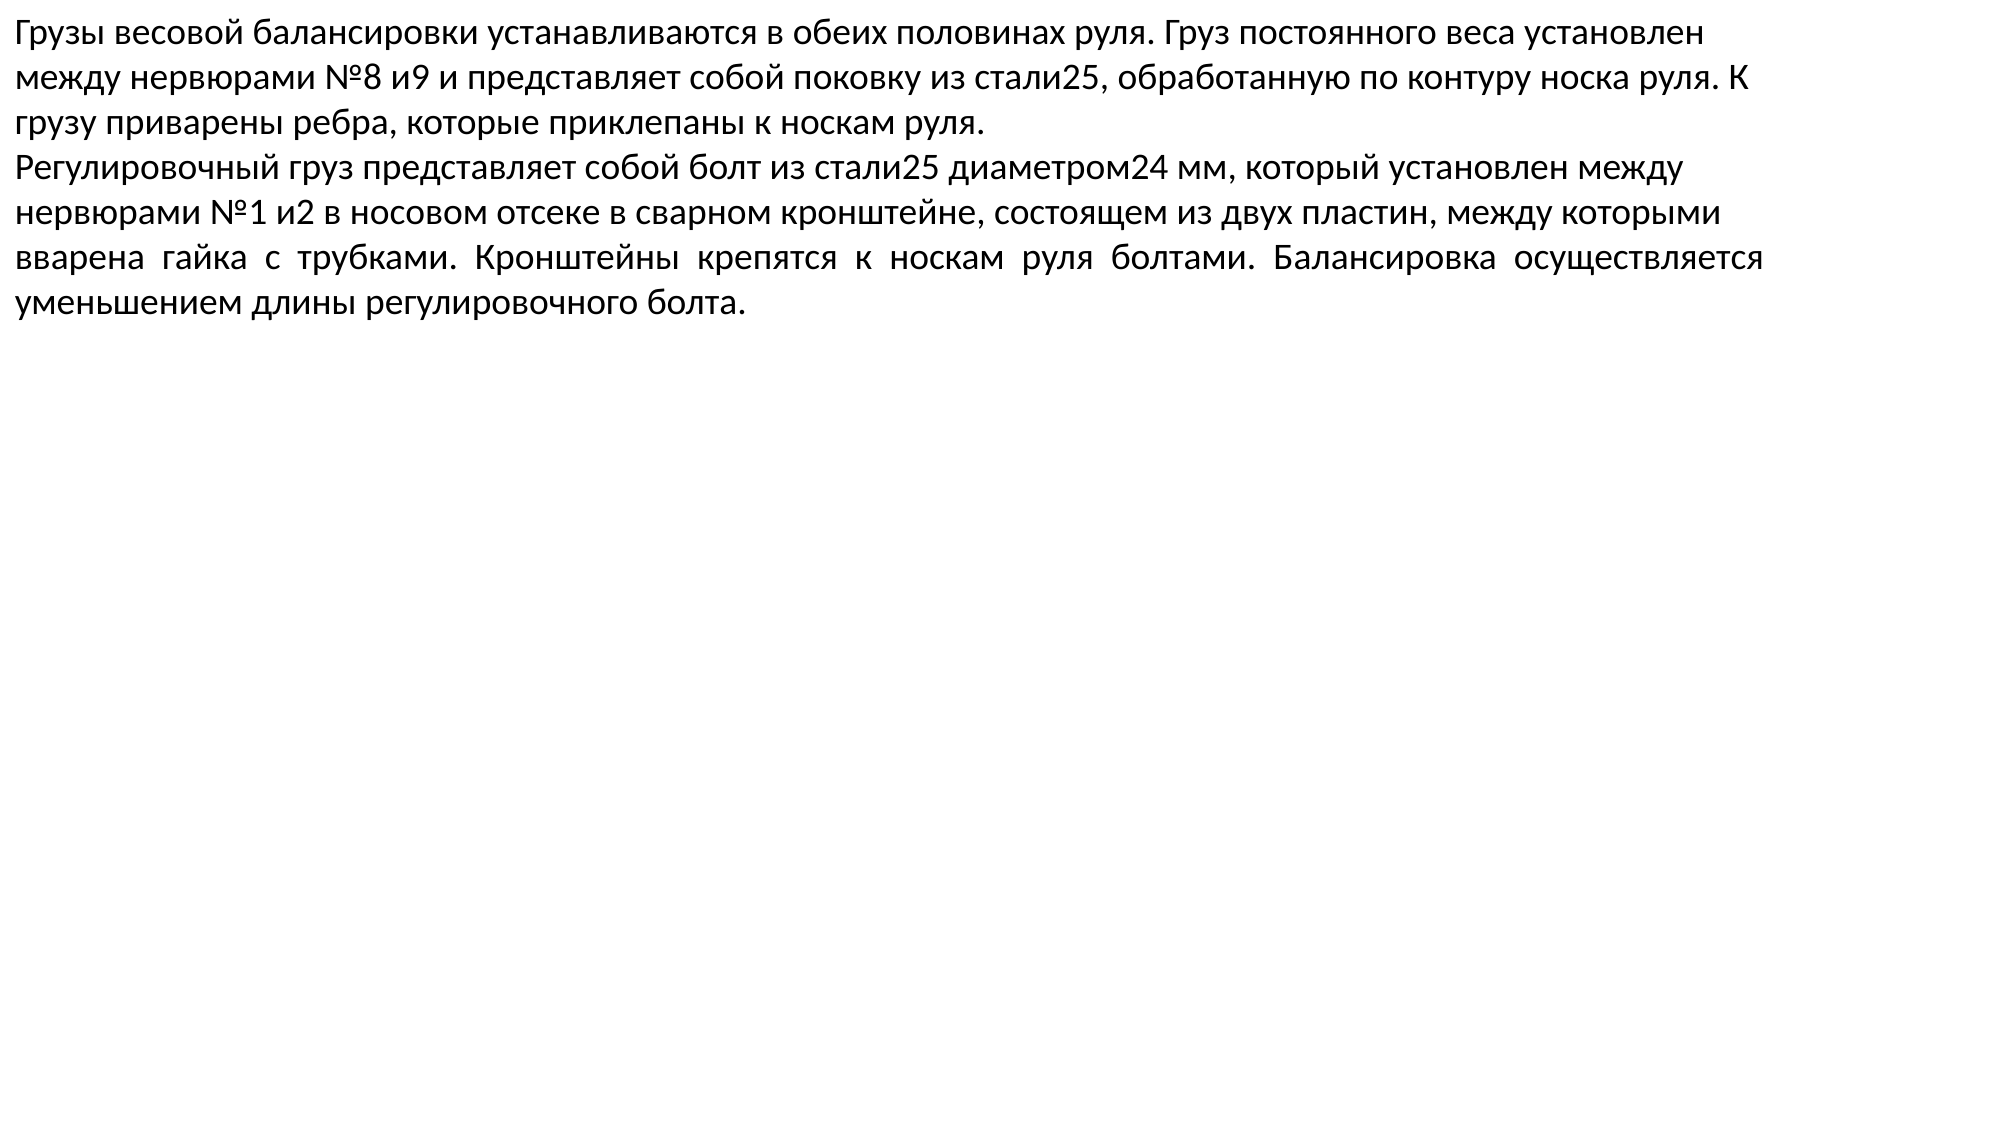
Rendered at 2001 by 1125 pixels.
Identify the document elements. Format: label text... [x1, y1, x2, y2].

text_box Грузы весовой балансировки устанавливаются в обеих половинах руля. Груз постоянного веса установлен между нервюрами №8 и9 и представляет собой поковку из стали25, обработанную по контуру носка руля. К грузу приварены ребра, которые приклепаны к носкам руля. Регулировочный груз представляет собой болт из стали25 диаметром24 мм, который установлен между нервюрами №1 и2 в носовом отсеке в сварном кронштейне, состоящем из двух пластин, между которыми вварена гайка с трубками. Кронштейны крепятся к носкам руля болтами. Балансировка осуществляется уменьшением длины регулировочного болта. [0, 0, 2000, 330]
